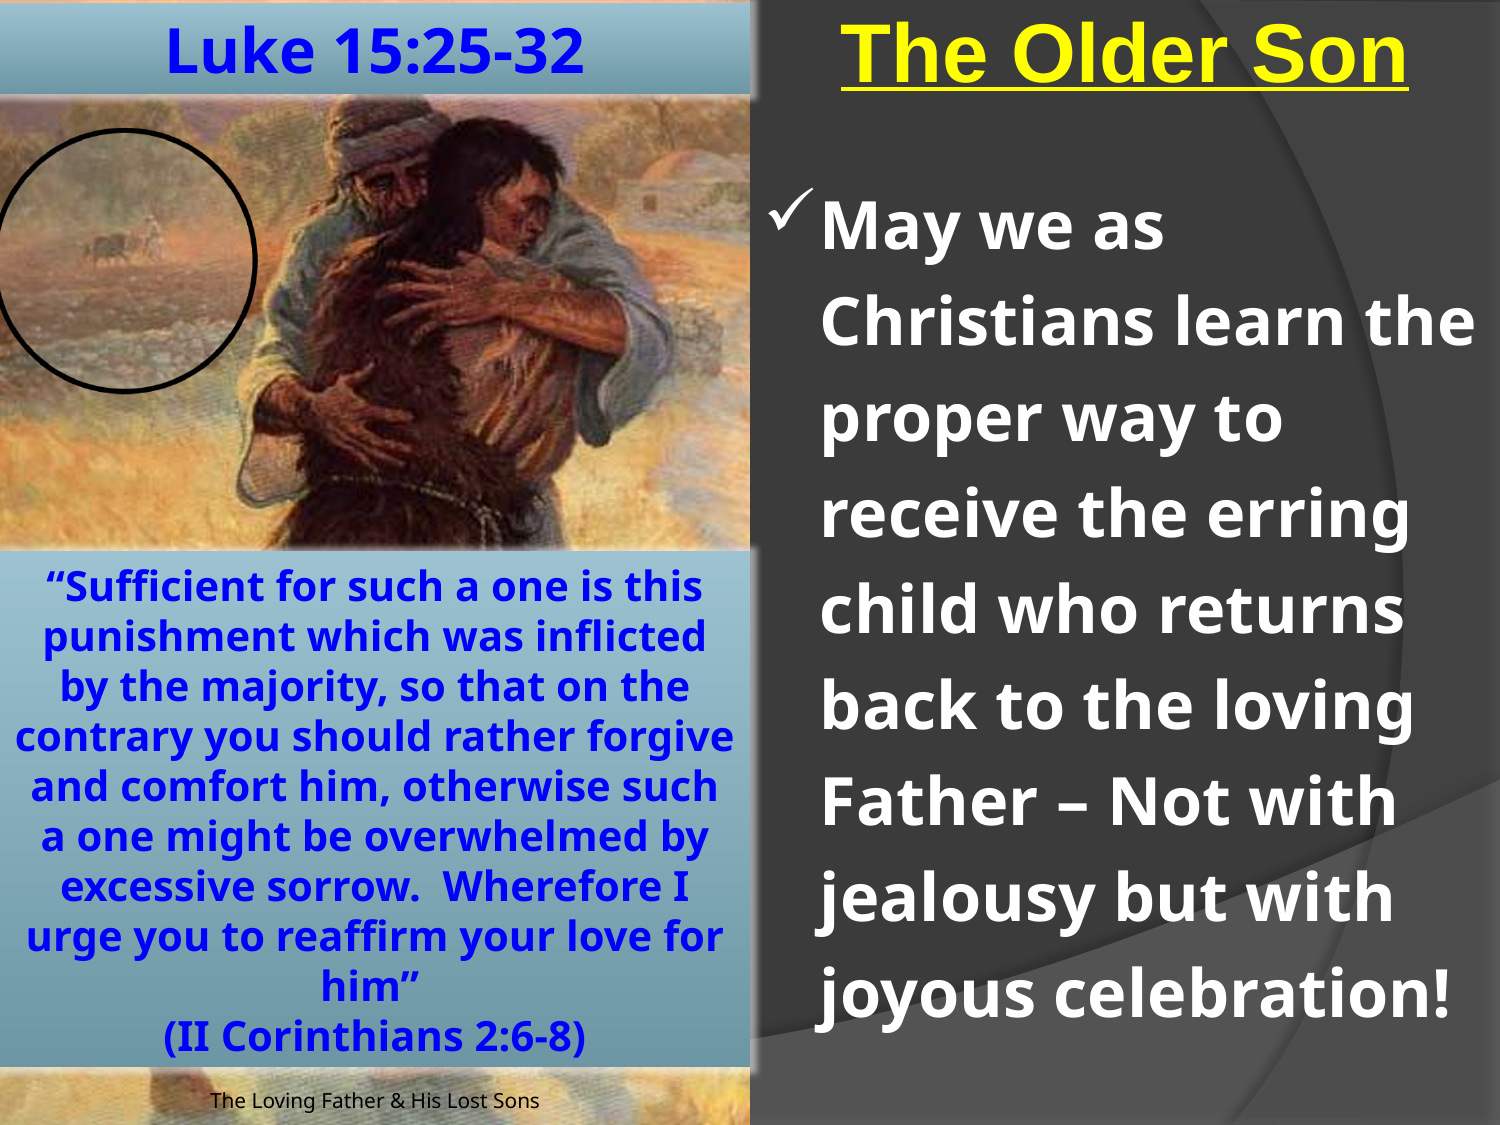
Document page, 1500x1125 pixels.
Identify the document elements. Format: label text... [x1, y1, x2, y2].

text_box May we as Christians learn the proper way to receive the erring child who returns back to the loving Father – Not with jealousy but with joyous celebration! [762, 159, 1500, 1038]
picture [0, 0, 751, 1125]
title The Older Son [762, 0, 1500, 123]
